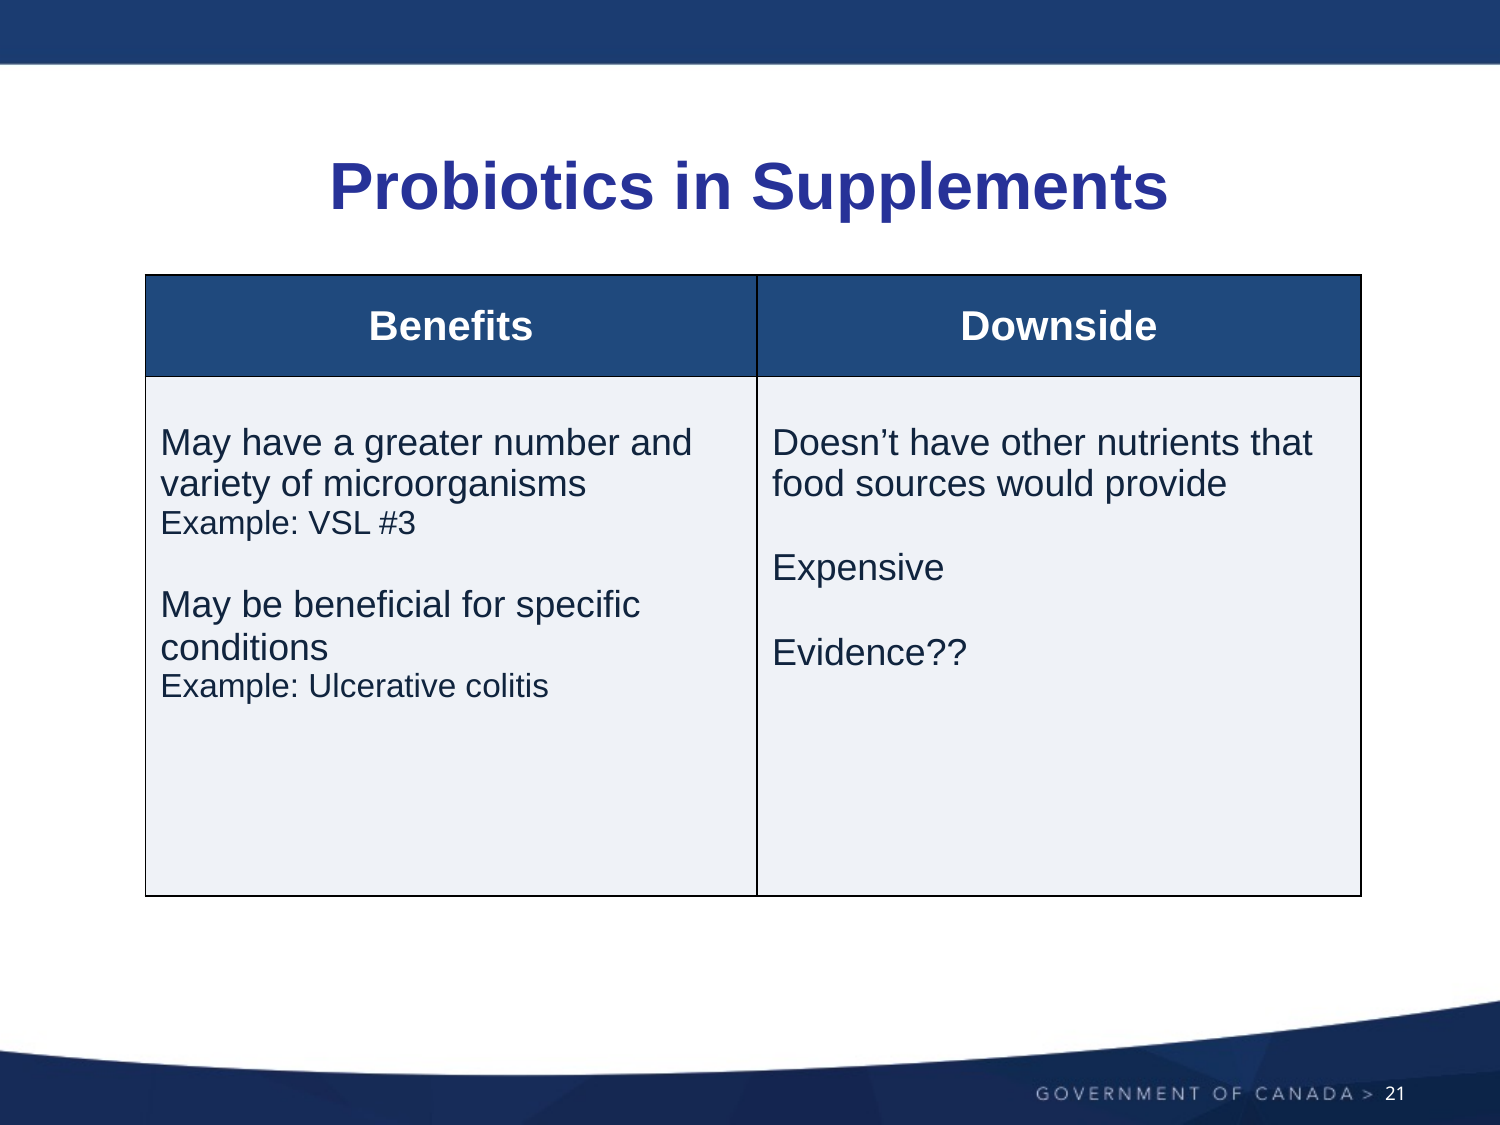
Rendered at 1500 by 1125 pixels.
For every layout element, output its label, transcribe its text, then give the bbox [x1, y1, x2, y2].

picture [0, 0, 1500, 99]
table_header Downside [758, 276, 1360, 376]
title Probiotics in Supplements [0, 99, 1500, 226]
slide_number 21 [1369, 1064, 1464, 1125]
table_header Benefits [146, 276, 756, 376]
table_cell Doesn’t have other nutrients that food sources would provide Expensive Evidence?? [758, 377, 1360, 895]
table_cell May have a greater number and variety of microorganisms Example: VSL #3 May be beneficial for specific conditions Example: Ulcerative colitis [146, 377, 756, 895]
picture [0, 226, 1500, 1125]
